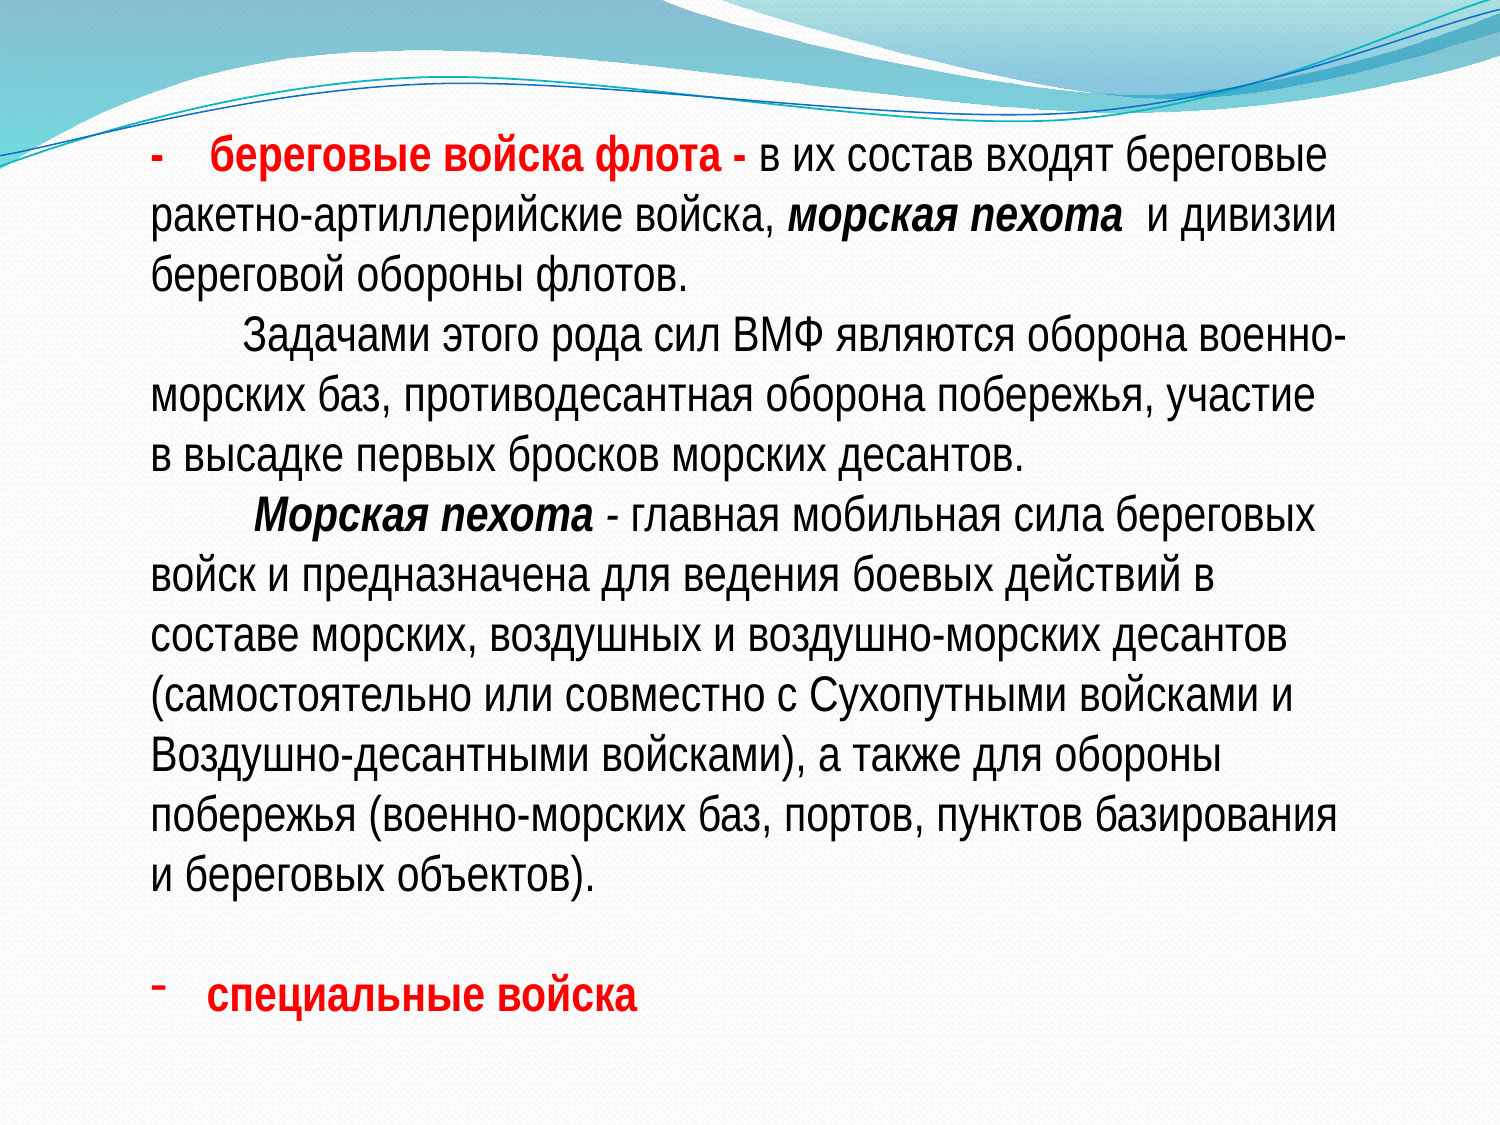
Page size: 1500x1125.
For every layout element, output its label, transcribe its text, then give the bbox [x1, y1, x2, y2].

text_box - береговые войска флота - в их состав входят береговые ракетно-артиллерийские войска, морская пехота и дивизии береговой обороны флотов. Задачами этого рода сил ВМФ являются оборона военно-морских баз, противодесантная оборона побережья, участие в высадке первых бросков морских десантов. Морская пехота - главная мобильная сила береговых войск и предназначена для ведения боевых действий в составе морских, воздушных и воздушно-морских десантов (самостоятельно или совместно с Сухопутными войсками и Воздушно-десантными войсками), а также для обороны побережья (военно-морских баз, портов, пунктов базирования и береговых объектов). специальные войска [135, 113, 1365, 1029]
